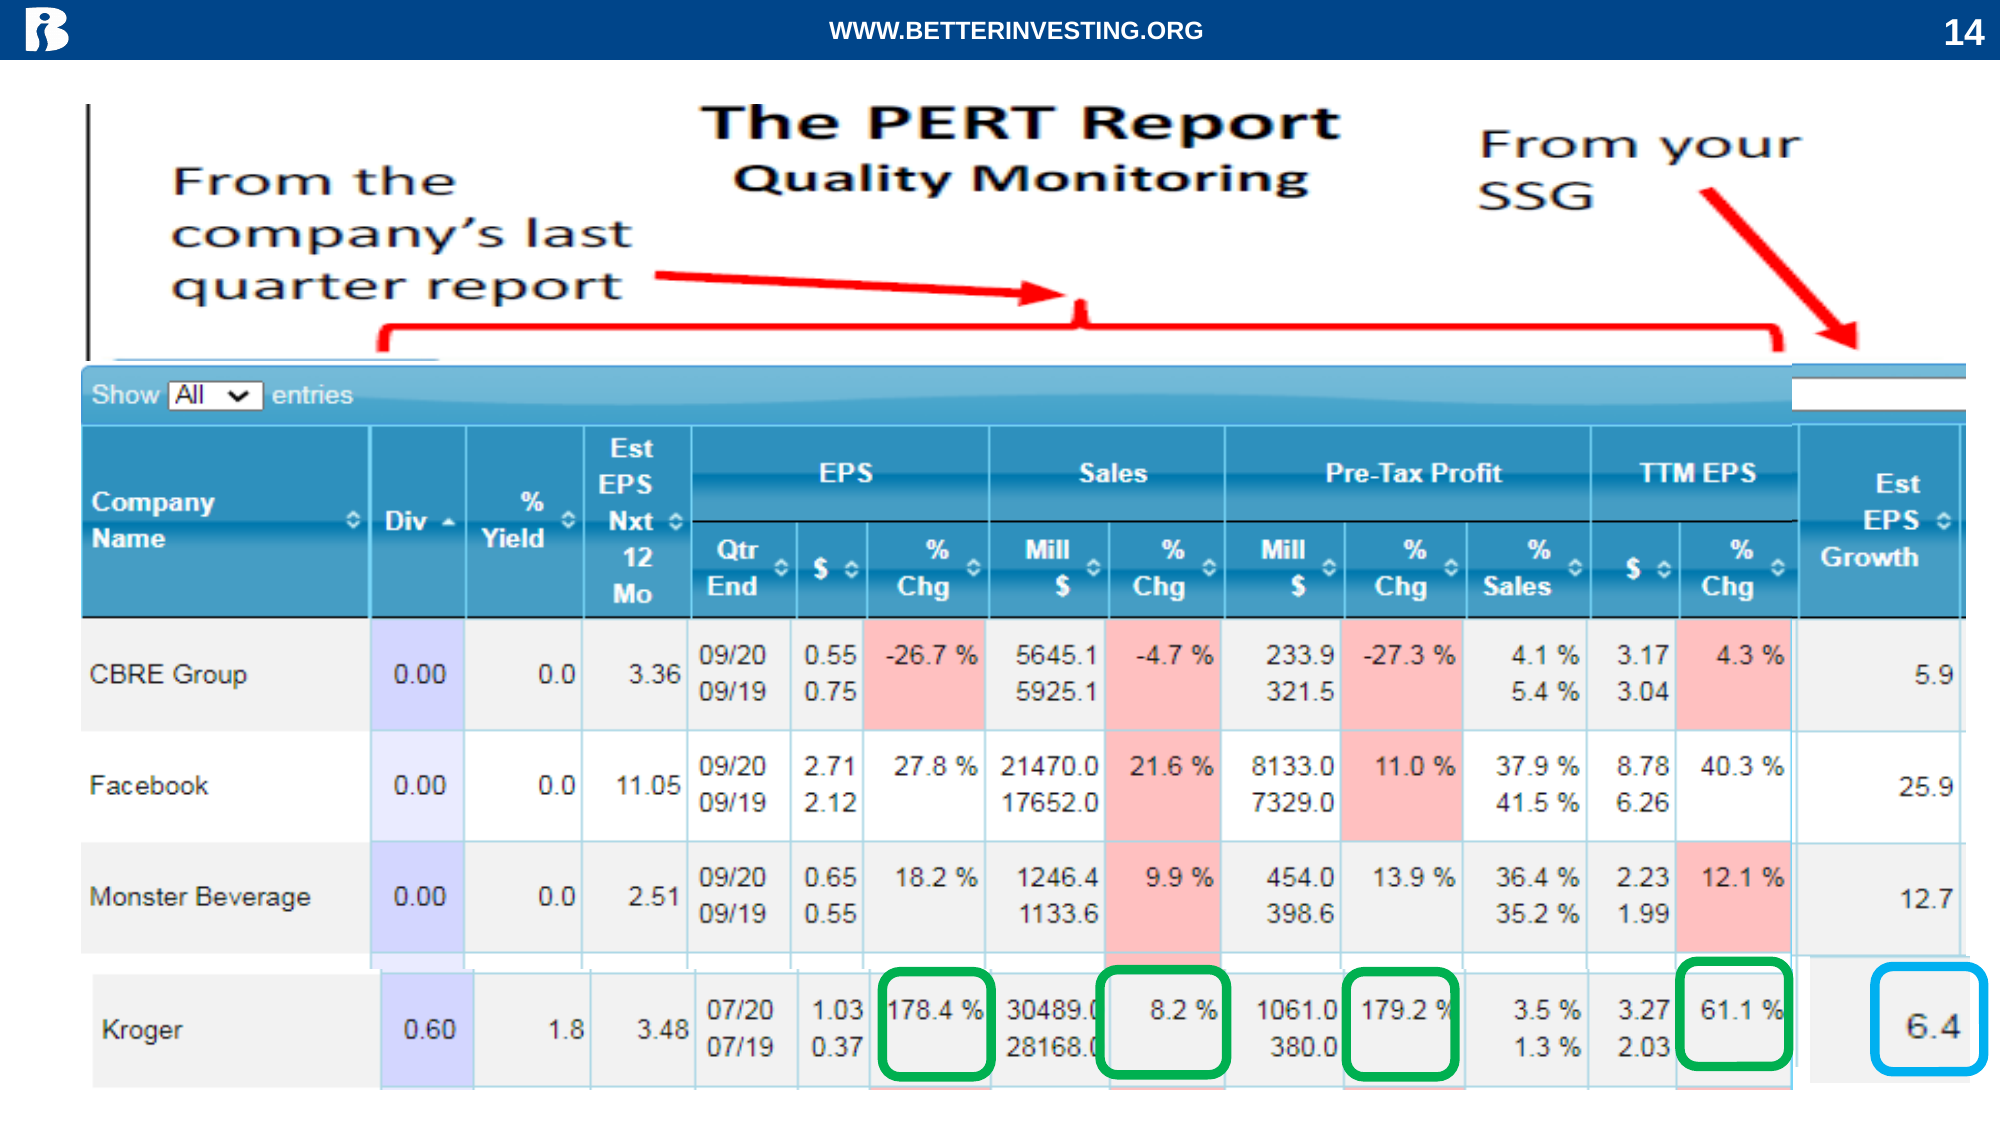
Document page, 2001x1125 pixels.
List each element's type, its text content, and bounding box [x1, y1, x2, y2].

slide_number 14 [1766, 3, 2000, 57]
text_box [1978, 968, 1986, 1070]
picture [23, 6, 71, 53]
footer WWW.BETTERINVESTING.ORG [350, 3, 1684, 57]
picture [81, 104, 1970, 1090]
picture [1880, 972, 1970, 1066]
